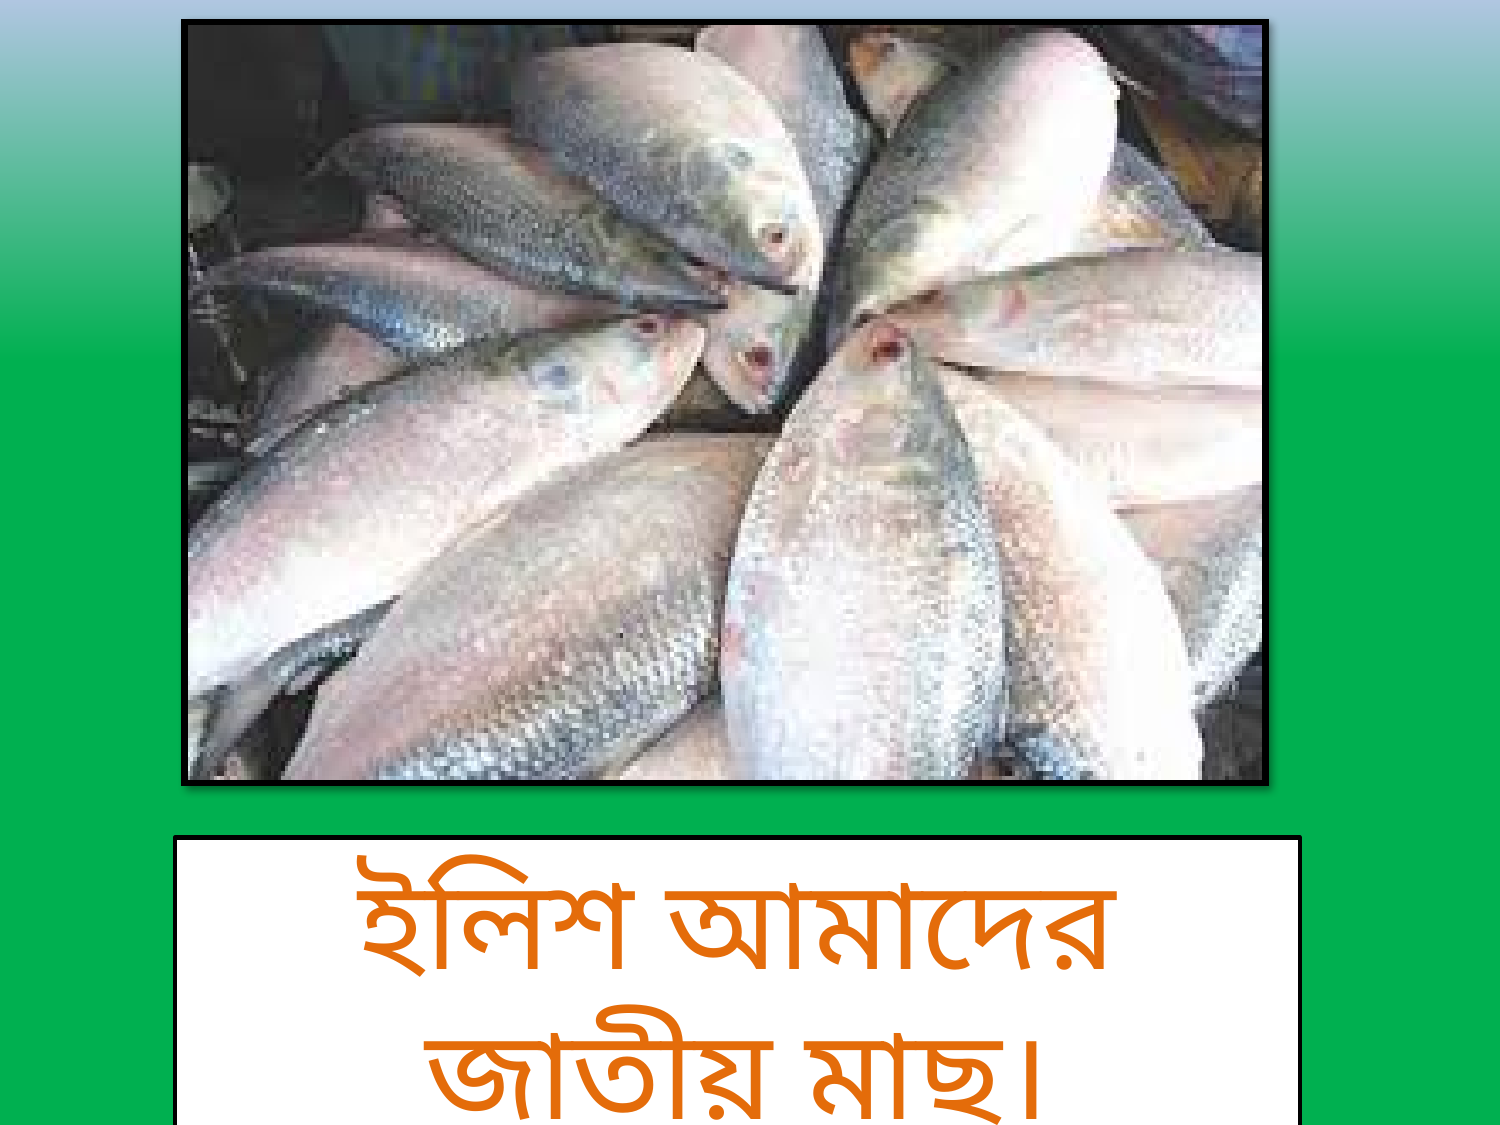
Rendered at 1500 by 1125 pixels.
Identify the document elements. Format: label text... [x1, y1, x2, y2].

picture [187, 24, 1263, 781]
text_box ইলিশ আমাদের জাতীয় মাছ। [173, 835, 1302, 1125]
